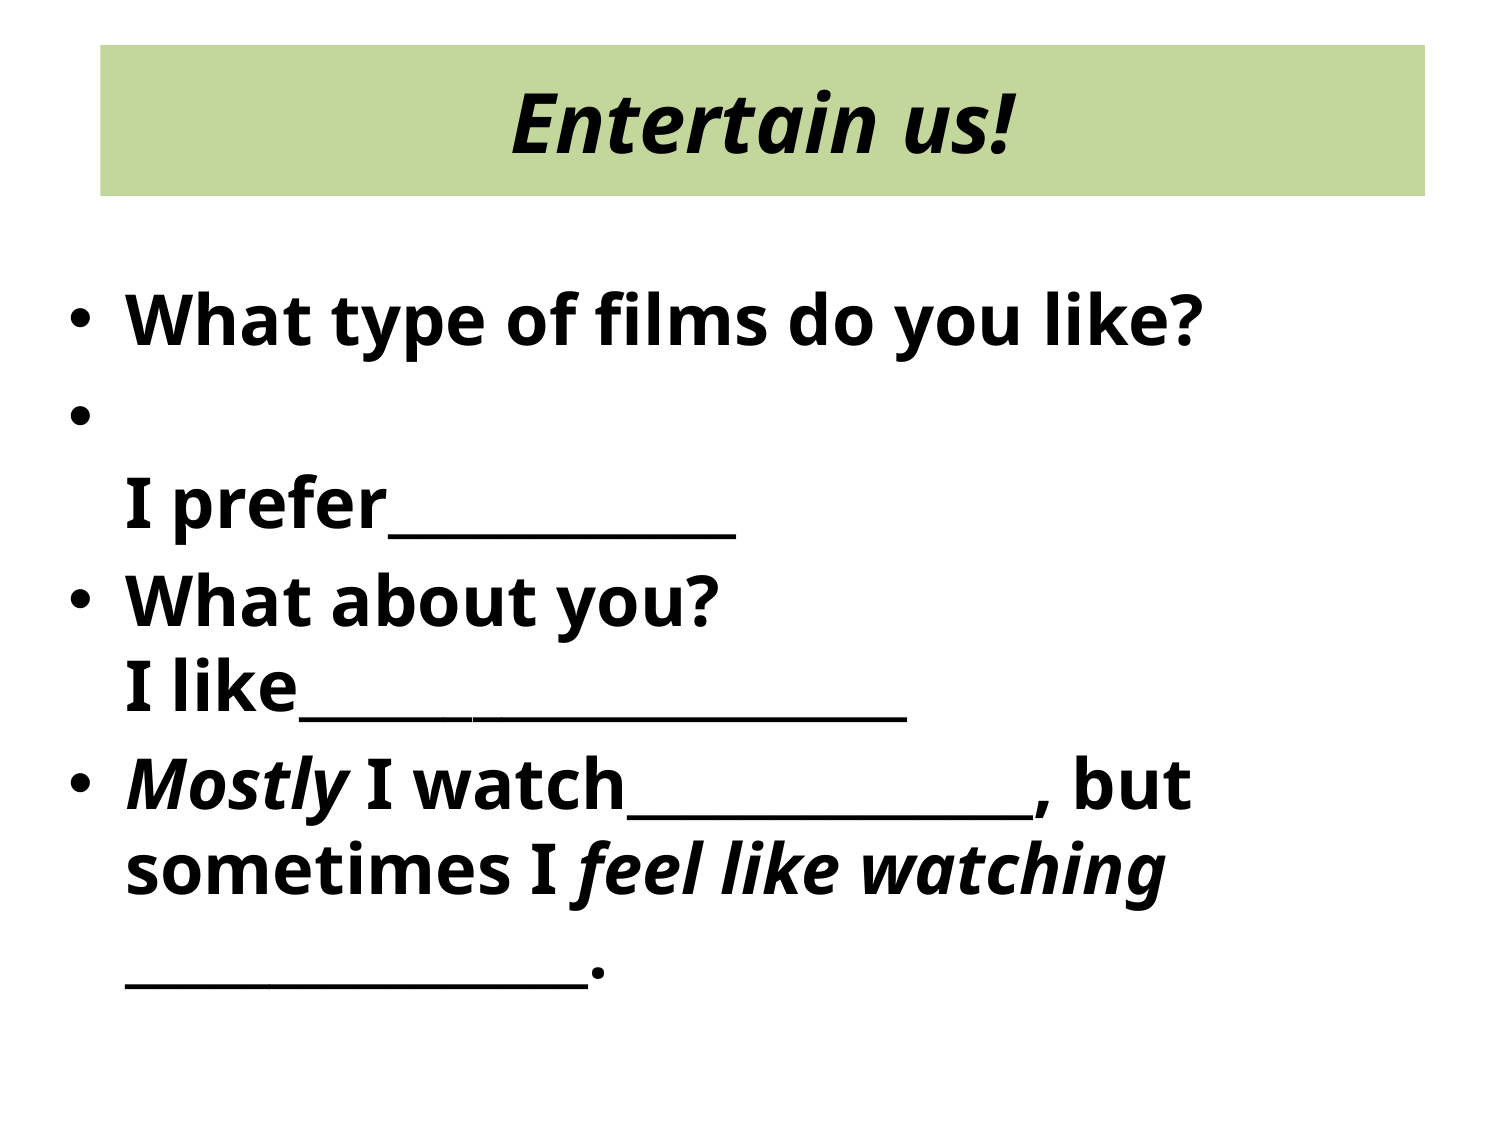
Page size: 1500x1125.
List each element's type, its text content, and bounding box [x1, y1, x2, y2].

list What type of films do you like? I prefer____________ What about you? I like_____________________ Mostly I watch______________, but sometimes I feel like watching ________________. [53, 267, 1425, 1005]
title Entertain us! [100, 45, 1425, 197]
